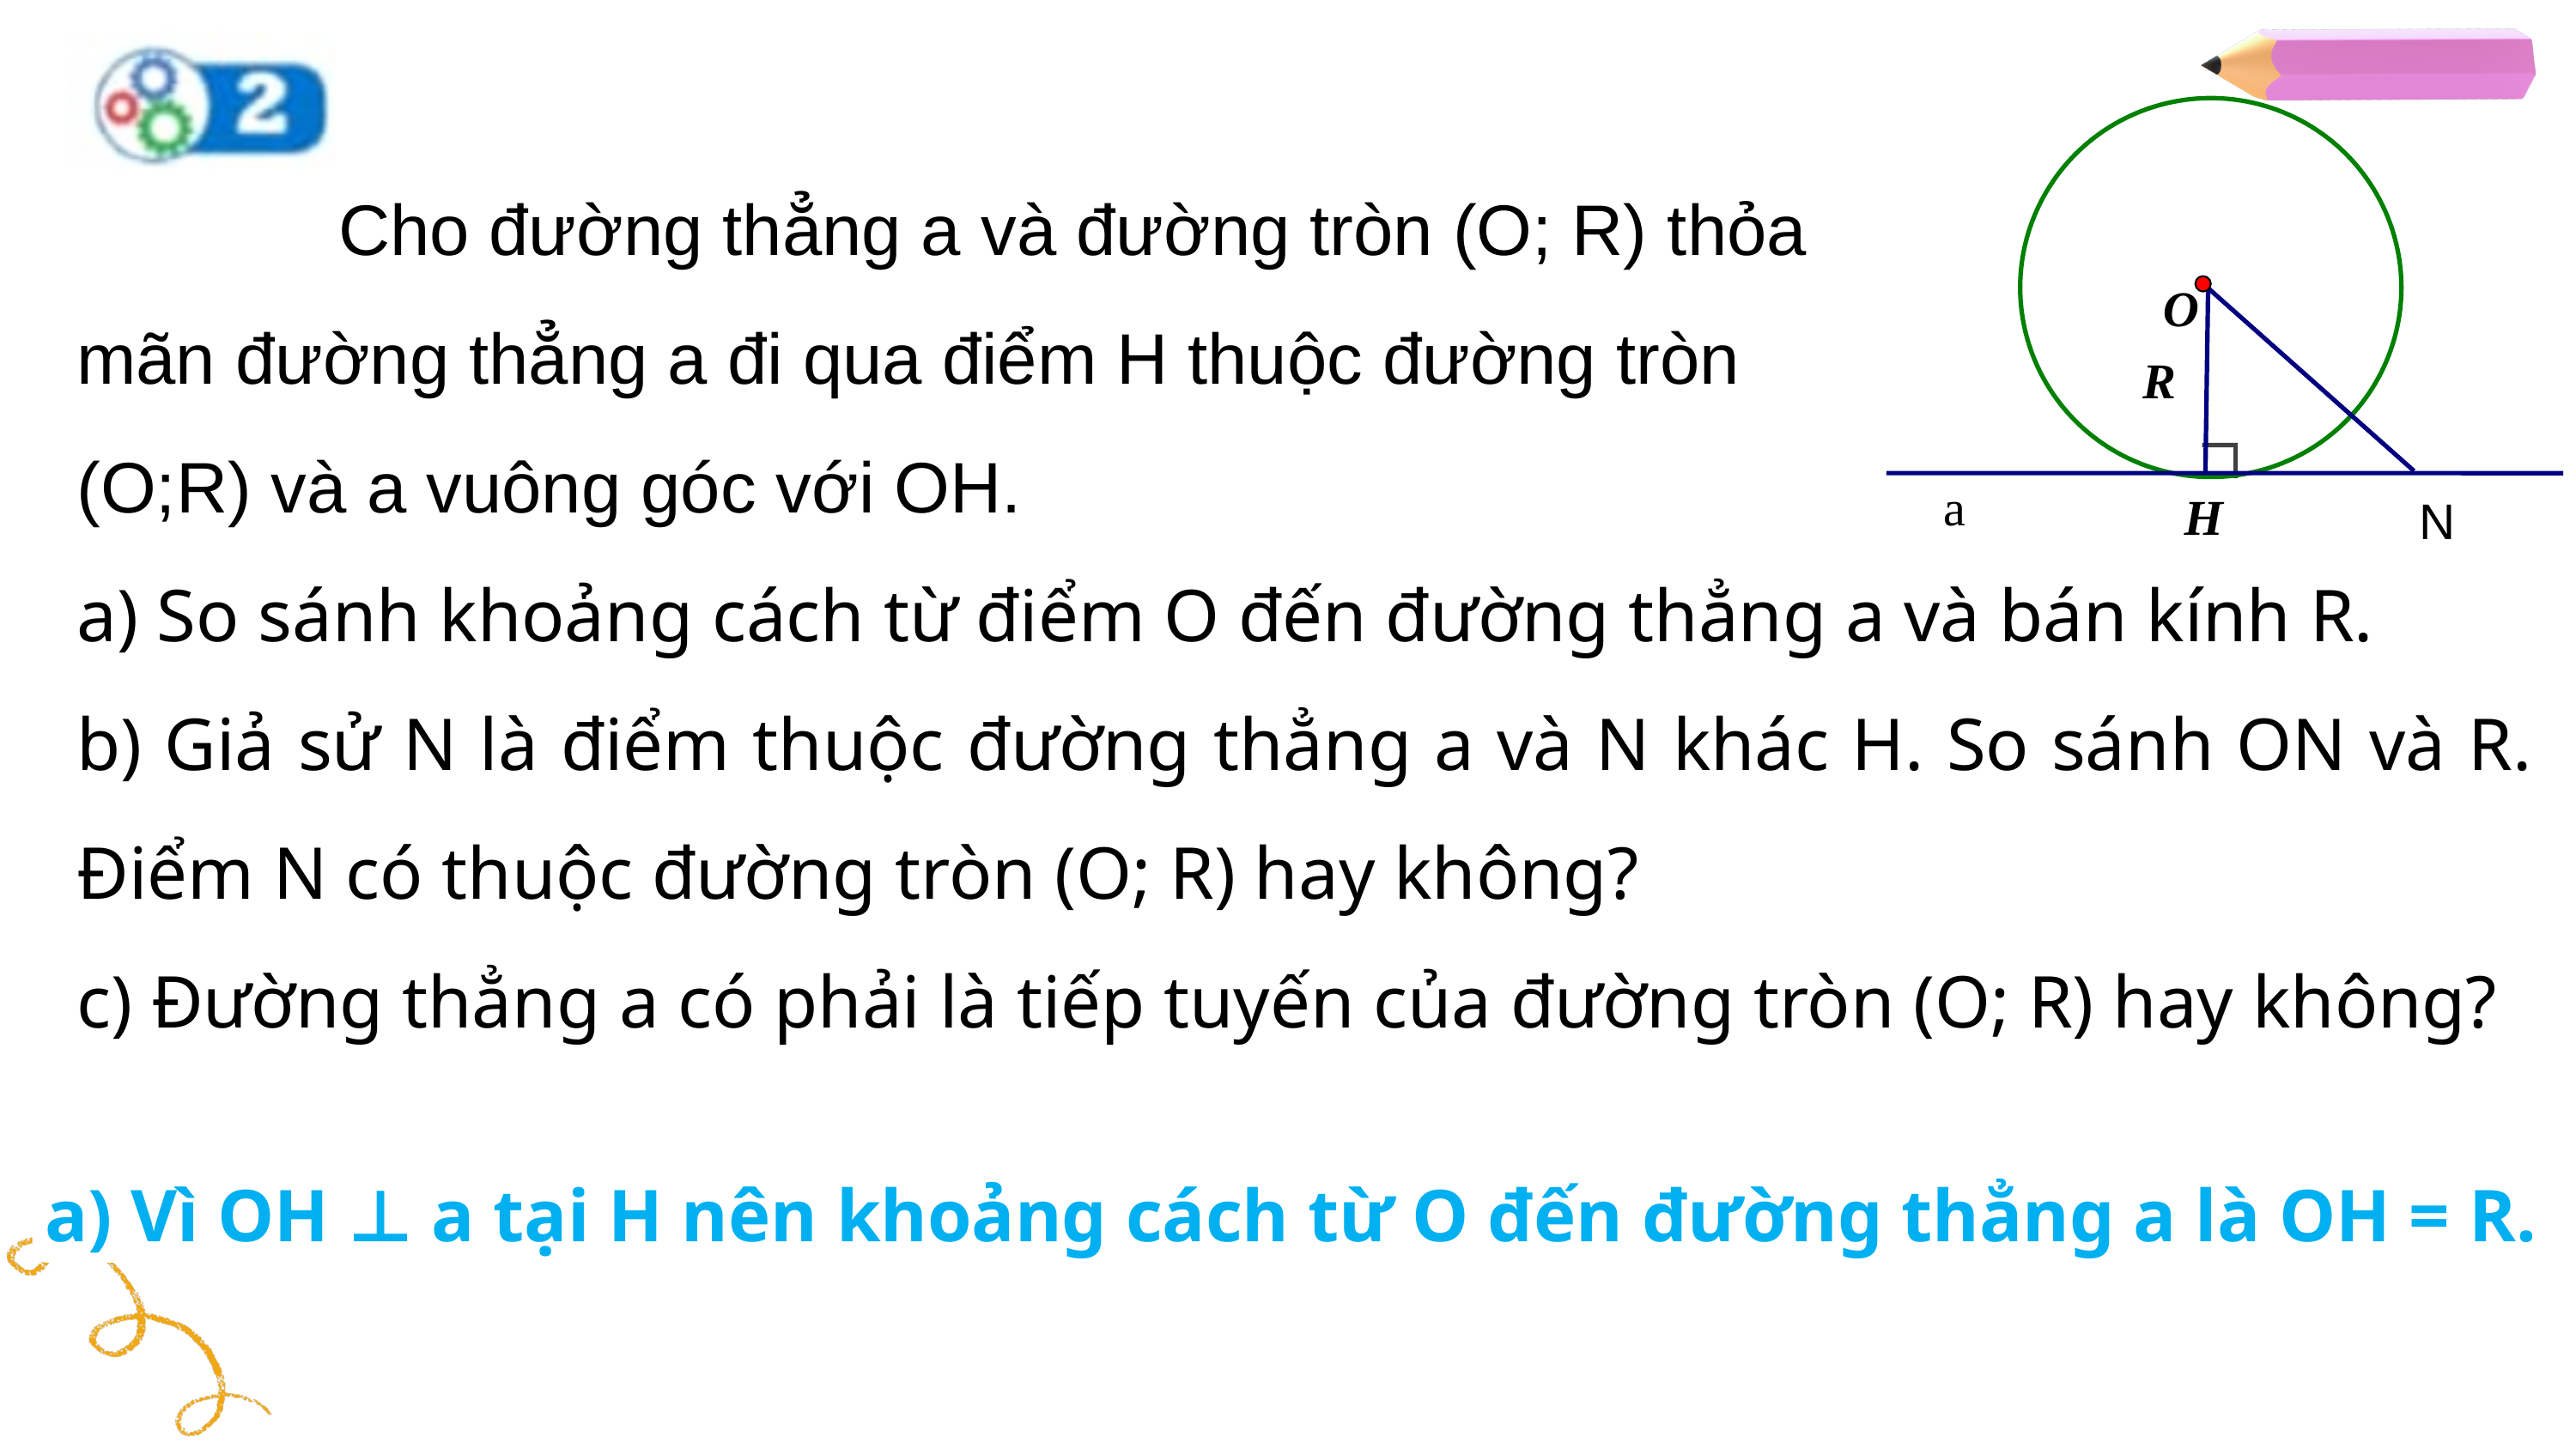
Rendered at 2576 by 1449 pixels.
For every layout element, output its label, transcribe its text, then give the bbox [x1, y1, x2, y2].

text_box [1163, 0, 2564, 573]
picture [0, 1187, 294, 1449]
picture [68, 25, 337, 169]
text_box Cho đường thẳng a và đường tròn (O; R) thỏa mãn đường thẳng a đi qua điểm H thuộc đường tròn (O;R) và a vuông góc với OH. a) So sánh khoảng cách từ điểm O đến đường thẳng a và bán kính R. b) Giả sử N là điểm thuộc đường thẳng a và N khác H. So sánh ON và R. Điểm N có thuộc đường tròn (O; R) hay không? c) Đường thẳng a có phải là tiếp tuyến của đường tròn (O; R) hay không? [64, 134, 2548, 1049]
text_box a) Vì OH ⊥ a tại H nên khoảng cách từ O đến đường thẳng a là OH = R. [32, 1120, 2576, 1263]
